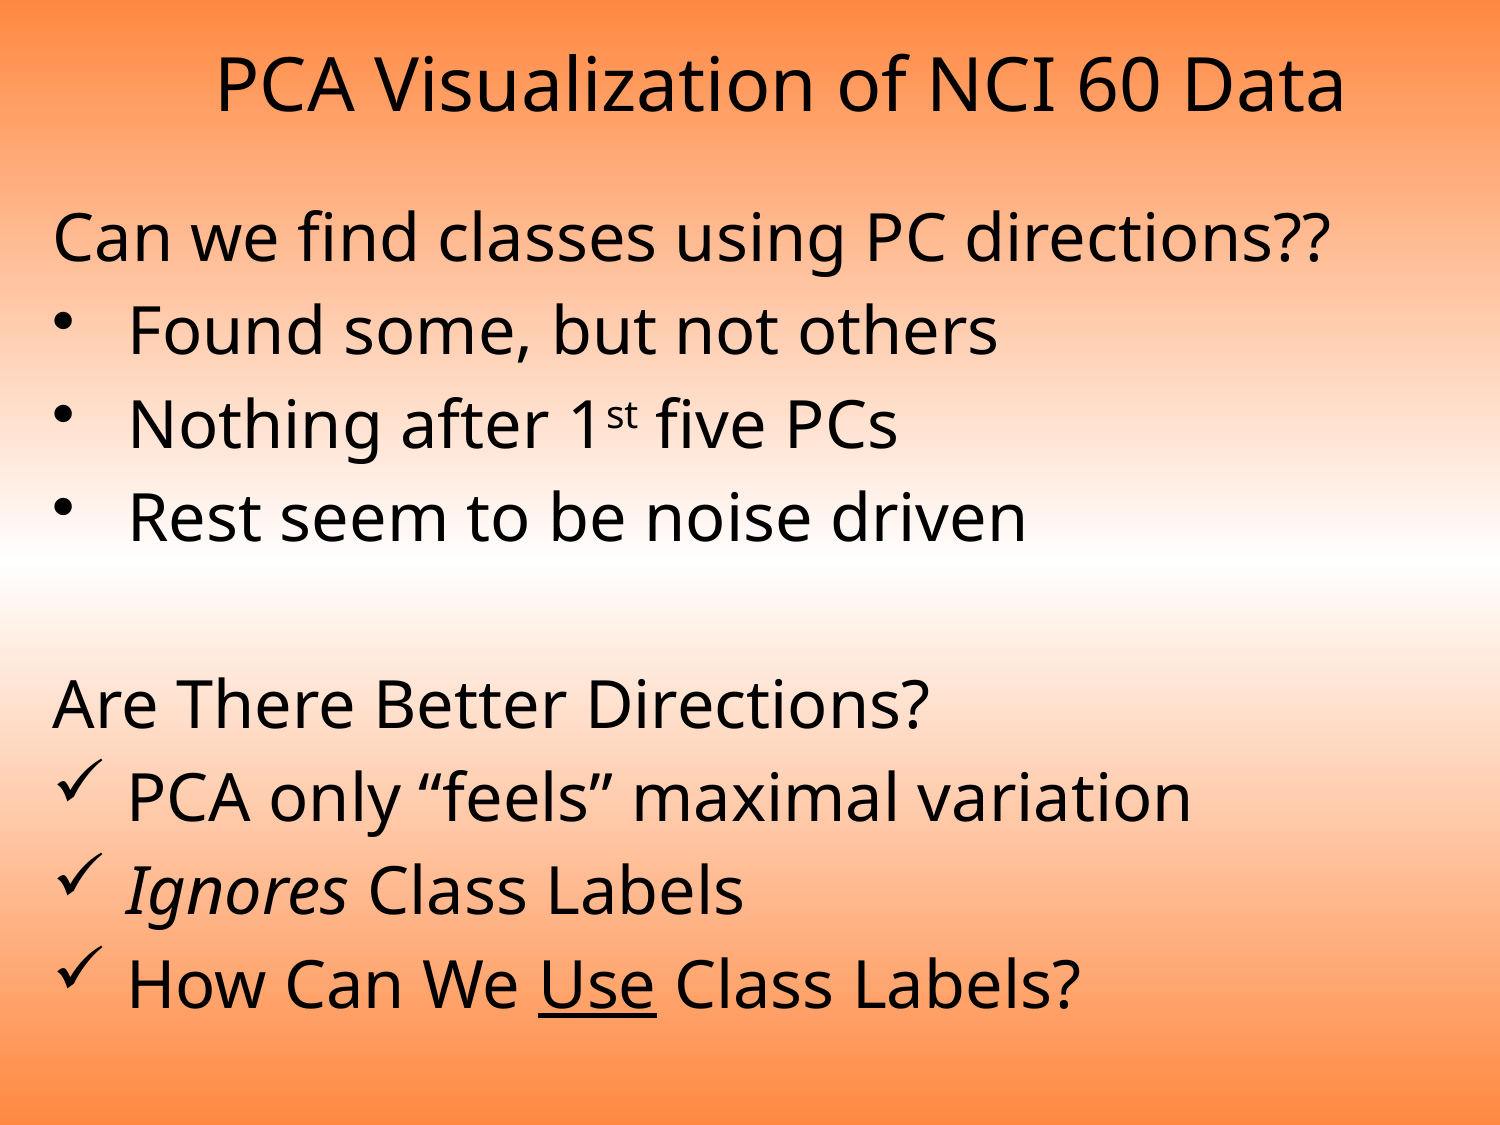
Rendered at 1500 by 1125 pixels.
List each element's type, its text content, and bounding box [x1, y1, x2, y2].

list Can we find classes using PC directions?? Found some, but not others Nothing after 1st five PCs Rest seem to be noise driven Are There Better Directions? PCA only “feels” maximal variation Ignores Class Labels How Can We Use Class Labels? [37, 187, 1450, 1025]
title PCA Visualization of NCI 60 Data [125, 24, 1438, 137]
